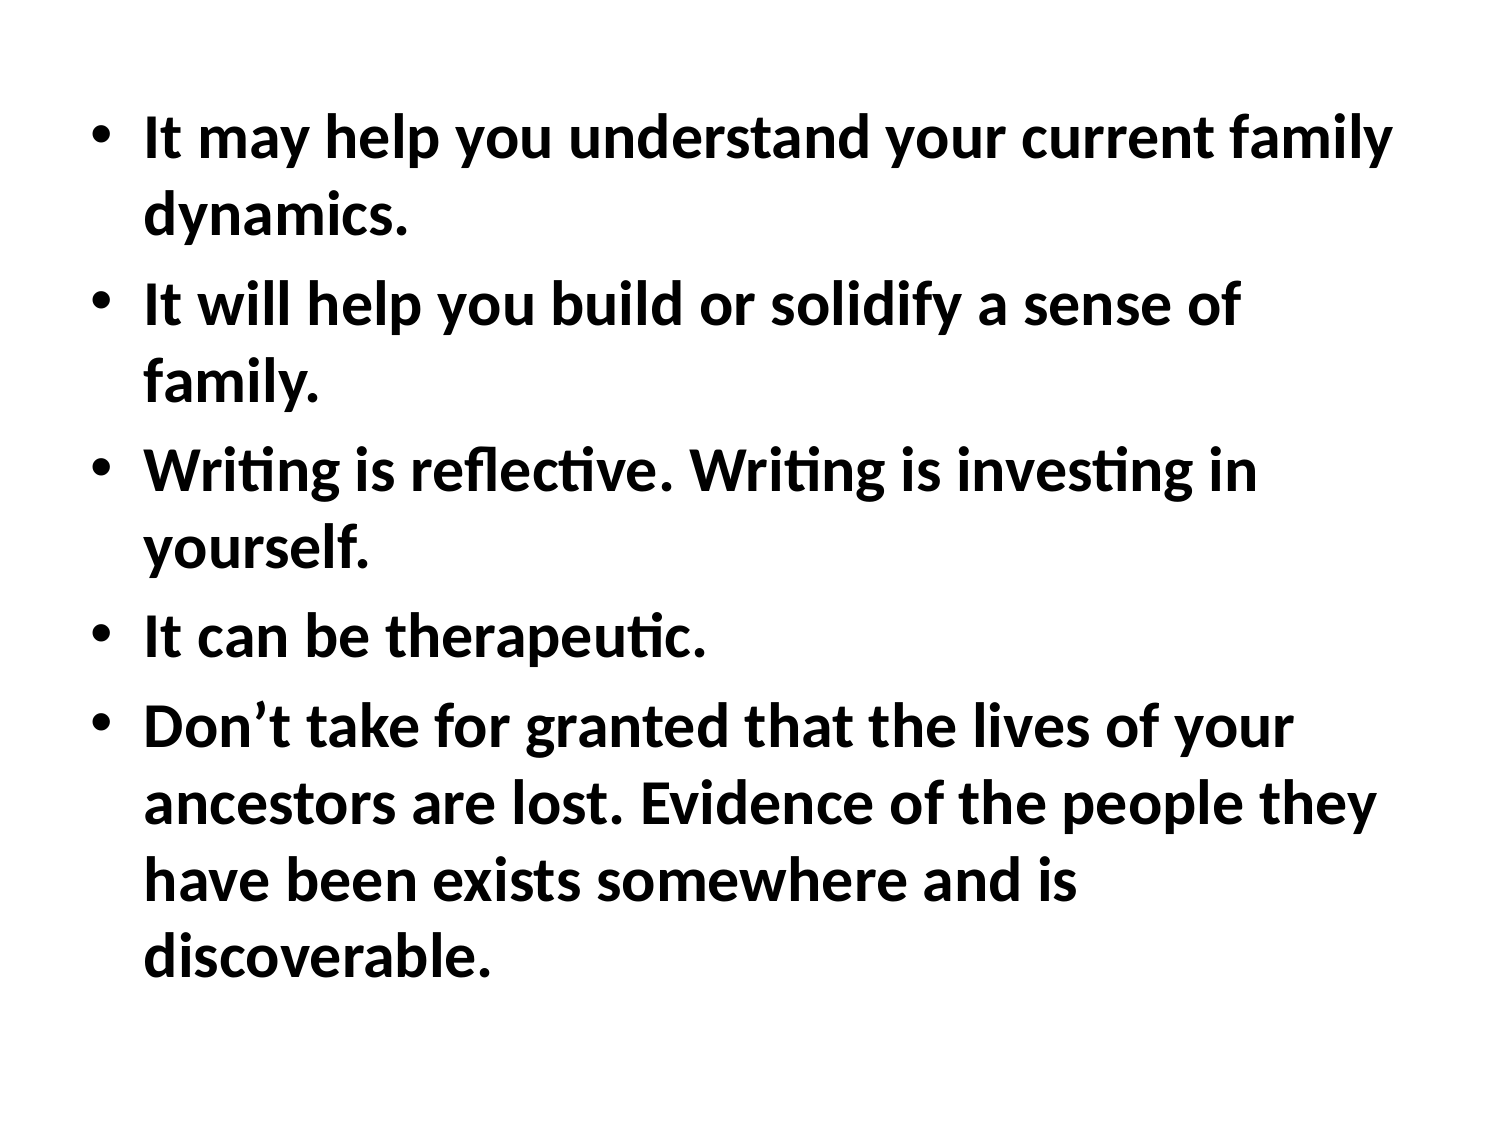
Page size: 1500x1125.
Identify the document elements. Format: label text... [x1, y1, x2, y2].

list It may help you understand your current family dynamics. It will help you build or solidify a sense of family. Writing is reflective. Writing is investing in yourself. It can be therapeutic. Don’t take for granted that the lives of your ancestors are lost. Evidence of the people they have been exists somewhere and is discoverable. [75, 87, 1425, 1005]
